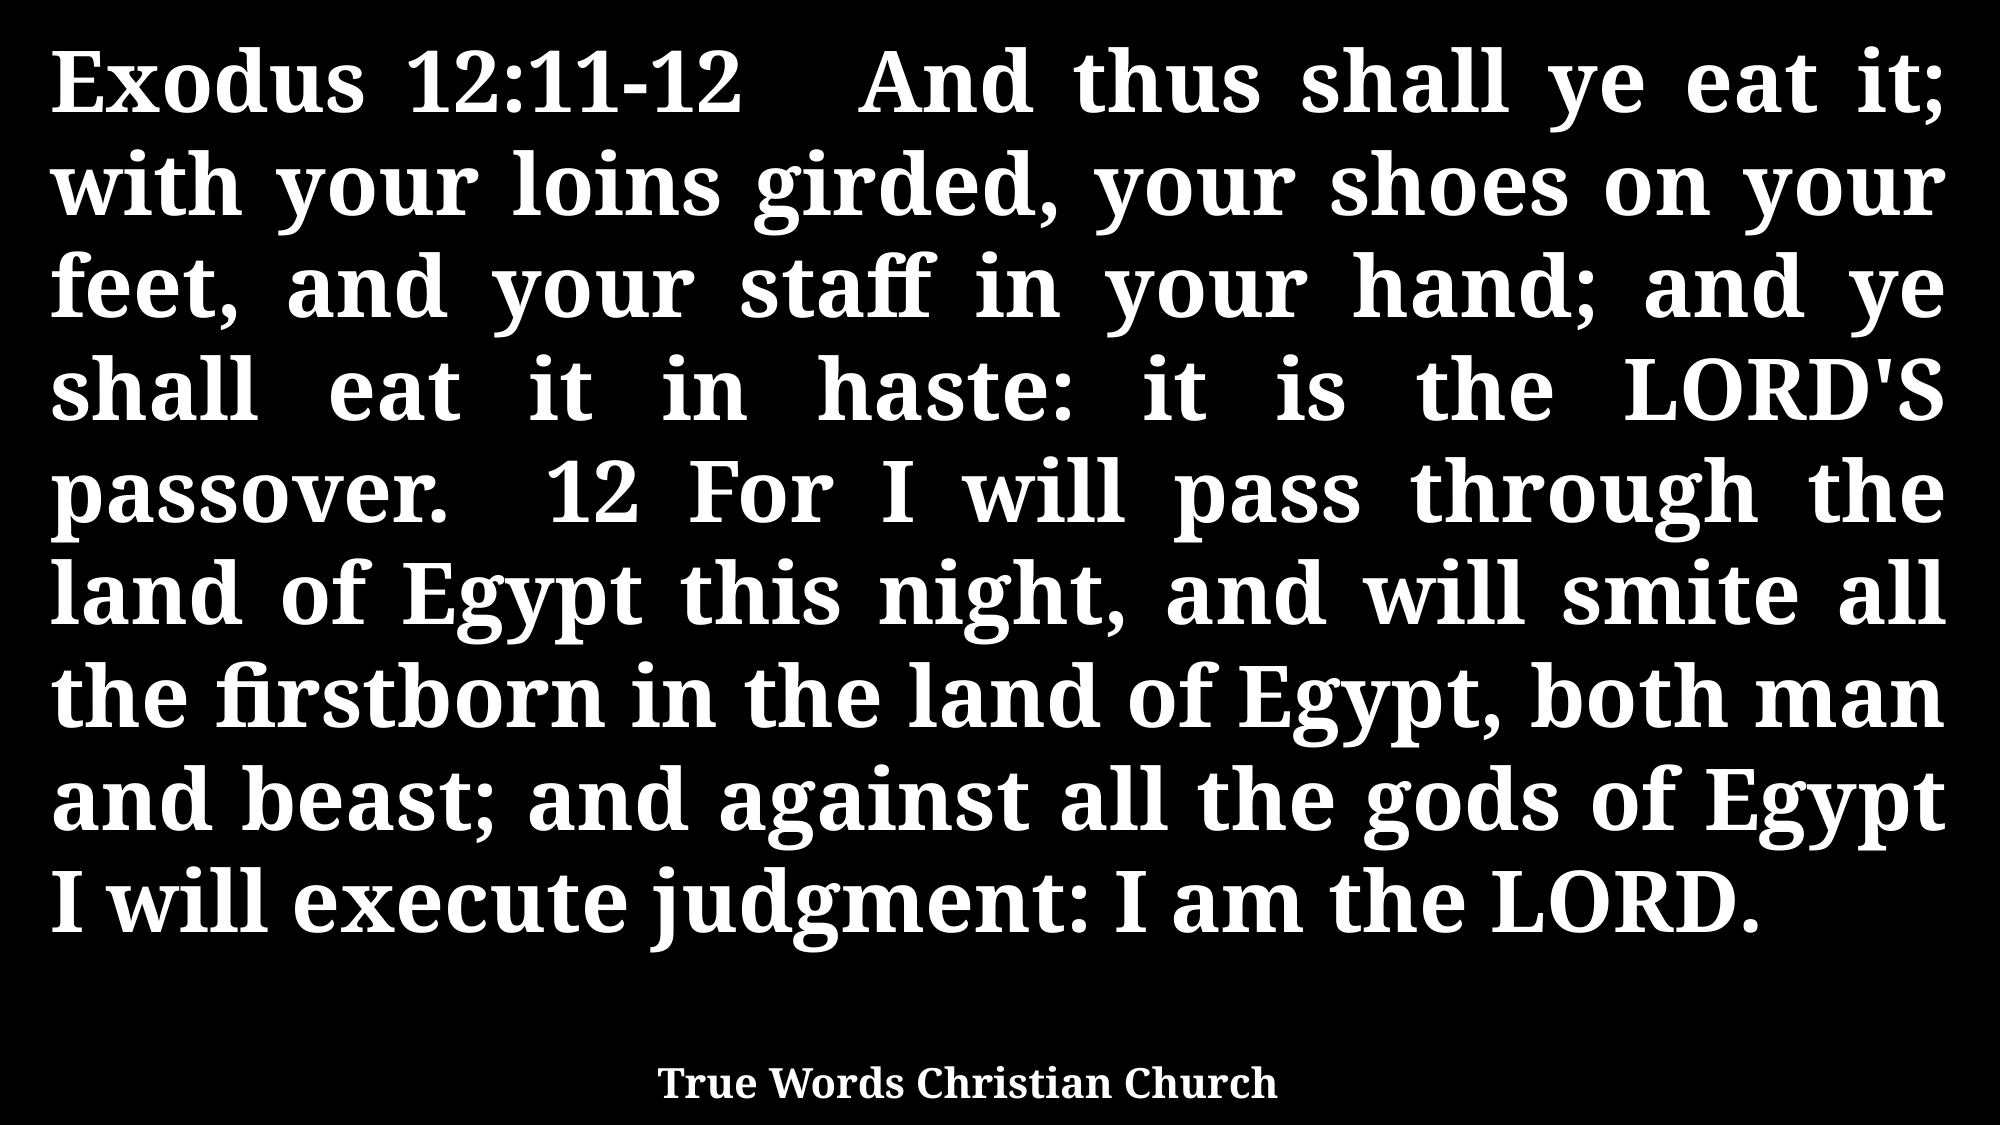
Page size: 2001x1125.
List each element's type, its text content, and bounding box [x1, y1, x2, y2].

text_box True Words Christian Church [642, 1049, 1294, 1114]
text_box Exodus 12:11-12 And thus shall ye eat it; with your loins girded, your shoes on your feet, and your staff in your hand; and ye shall eat it in haste: it is the LORD'S passover. 12 For I will pass through the land of Egypt this night, and will smite all the firstborn in the land of Egypt, both man and beast; and against all the gods of Egypt I will execute judgment: I am the LORD. [35, 19, 1965, 957]
